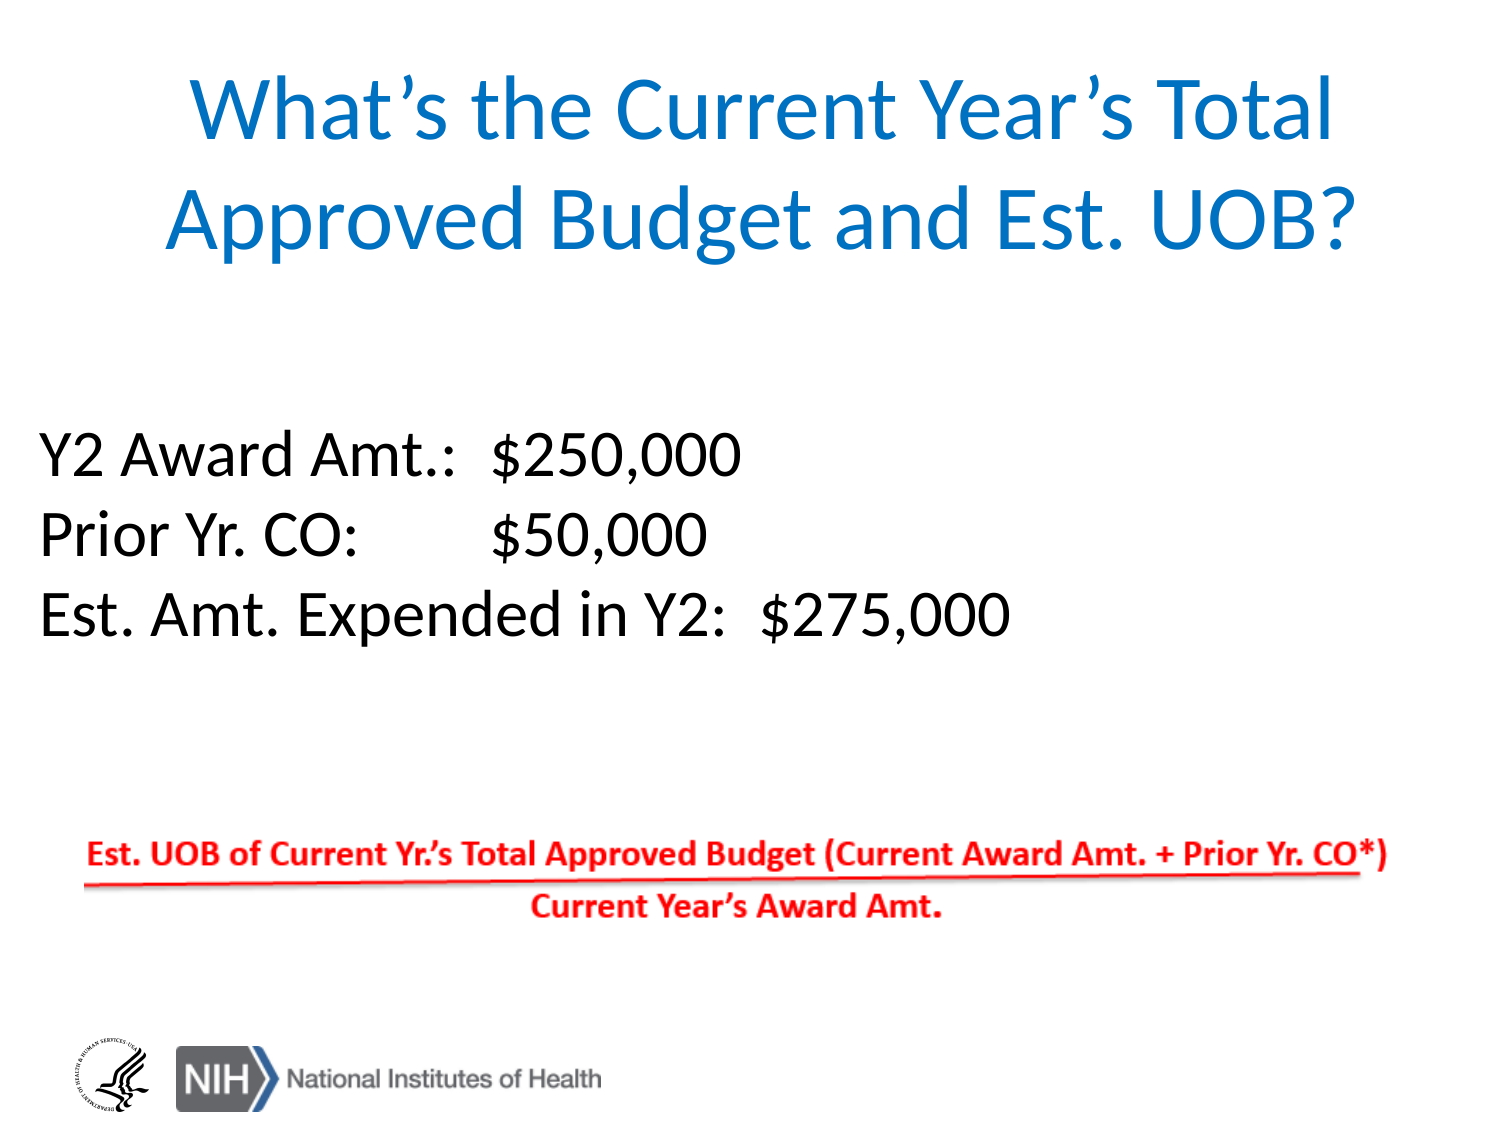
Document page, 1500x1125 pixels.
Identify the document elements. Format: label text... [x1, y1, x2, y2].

text_box What’s the Current Year’s Total Approved Budget and Est. UOB? [54, 40, 1473, 275]
picture [75, 1038, 149, 1112]
picture [84, 834, 1392, 921]
picture [176, 1046, 601, 1112]
text_box Y2 Award Amt.: $250,000 Prior Yr. CO: $50,000 Est. Amt. Expended in Y2: $275,000 [24, 402, 1448, 738]
